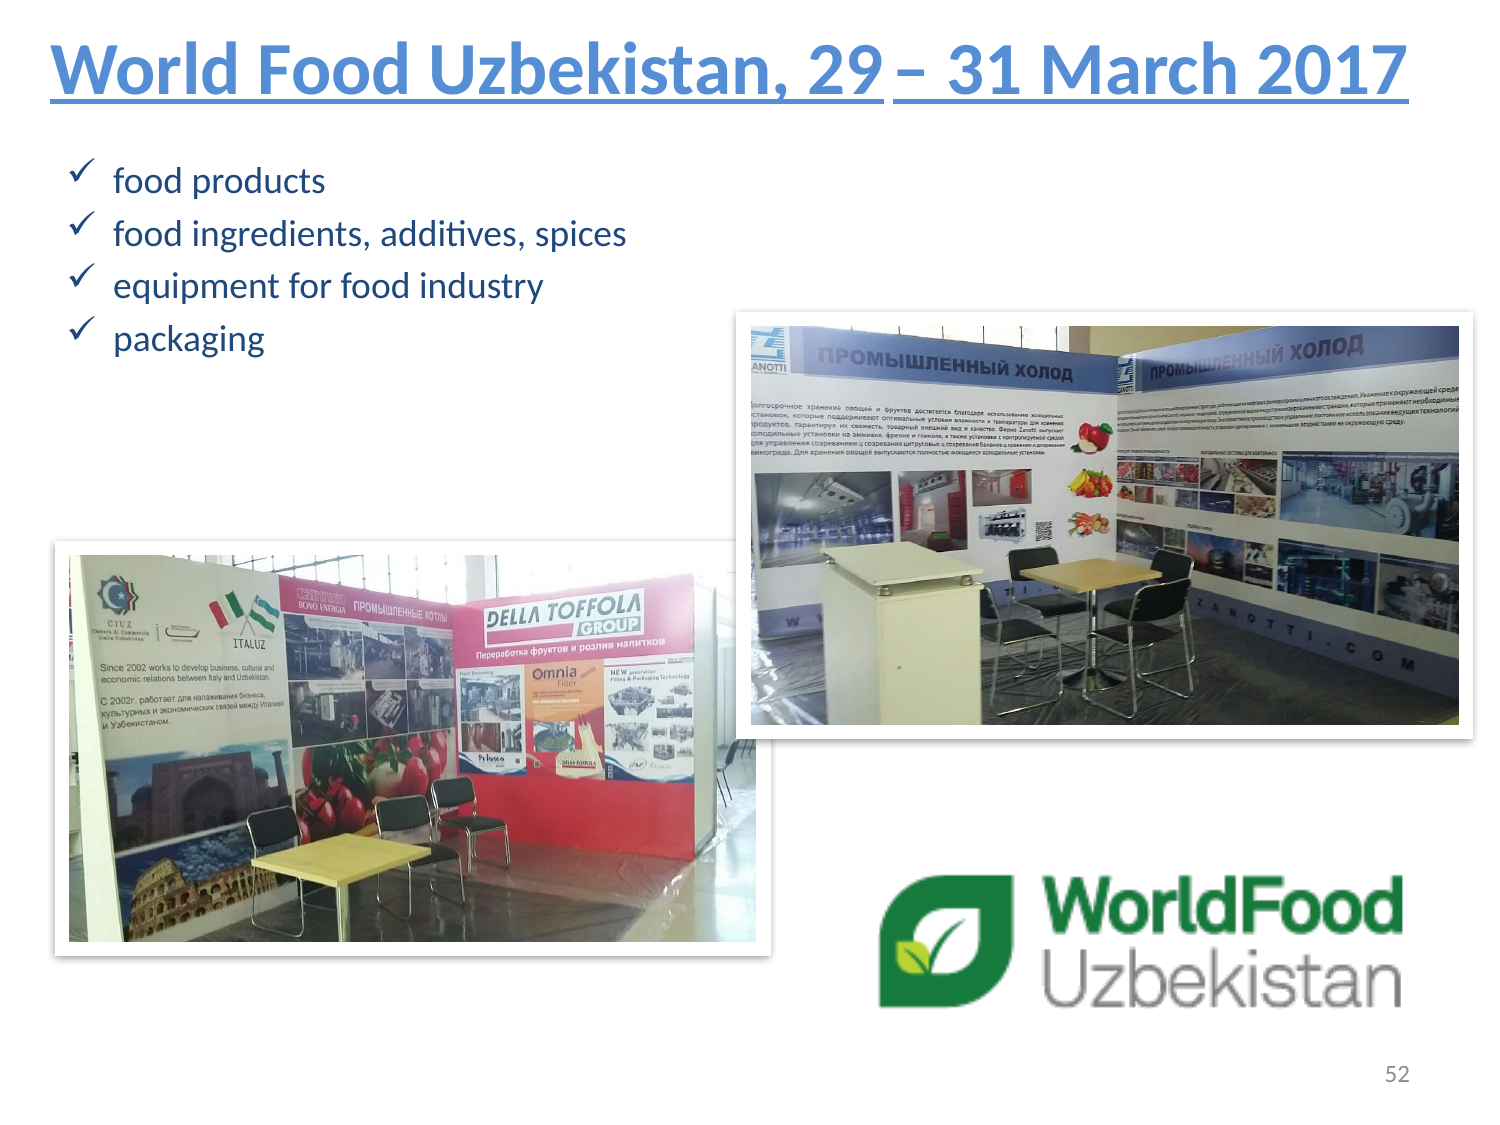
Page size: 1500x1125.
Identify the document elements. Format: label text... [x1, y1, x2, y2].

text_box World Food Uzbekistan, 29 – 31 March 2017 [35, 11, 1495, 183]
picture [867, 798, 1420, 1085]
text_box food products food ingredients, additives, spices equipment for food industry packaging [51, 149, 1306, 541]
picture [69, 325, 1460, 942]
slide_number 52 [1074, 1042, 1425, 1103]
